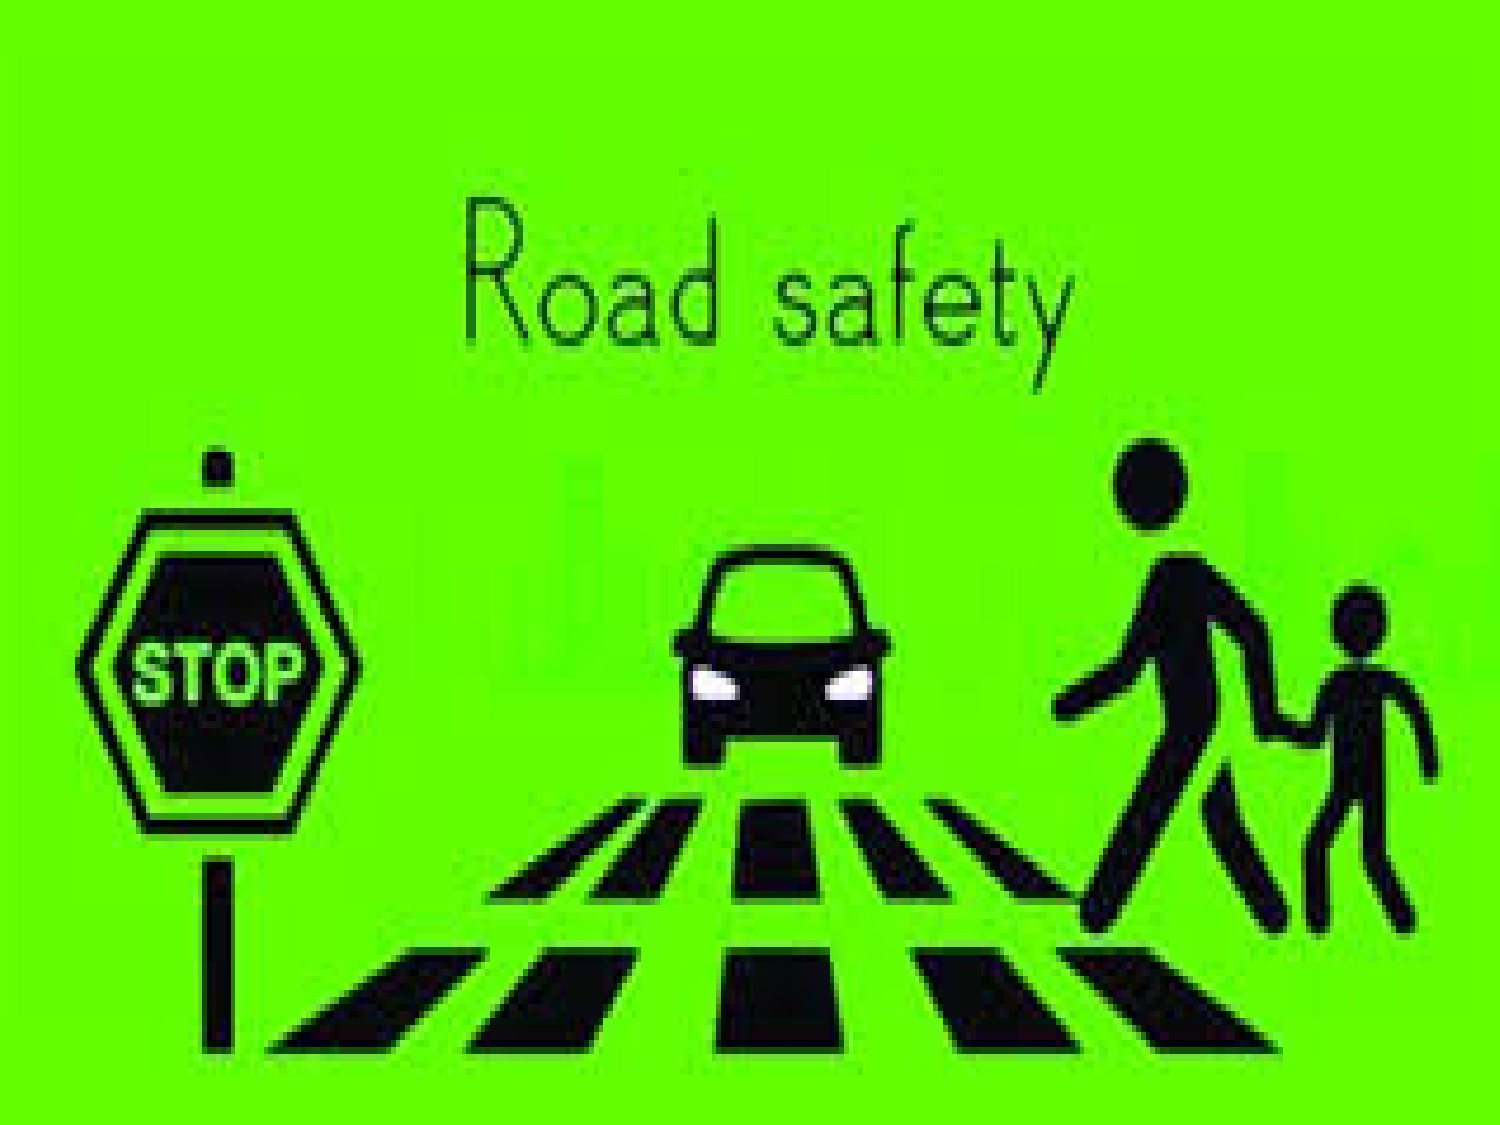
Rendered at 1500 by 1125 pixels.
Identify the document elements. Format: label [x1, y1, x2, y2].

list [0, 0, 1500, 1125]
